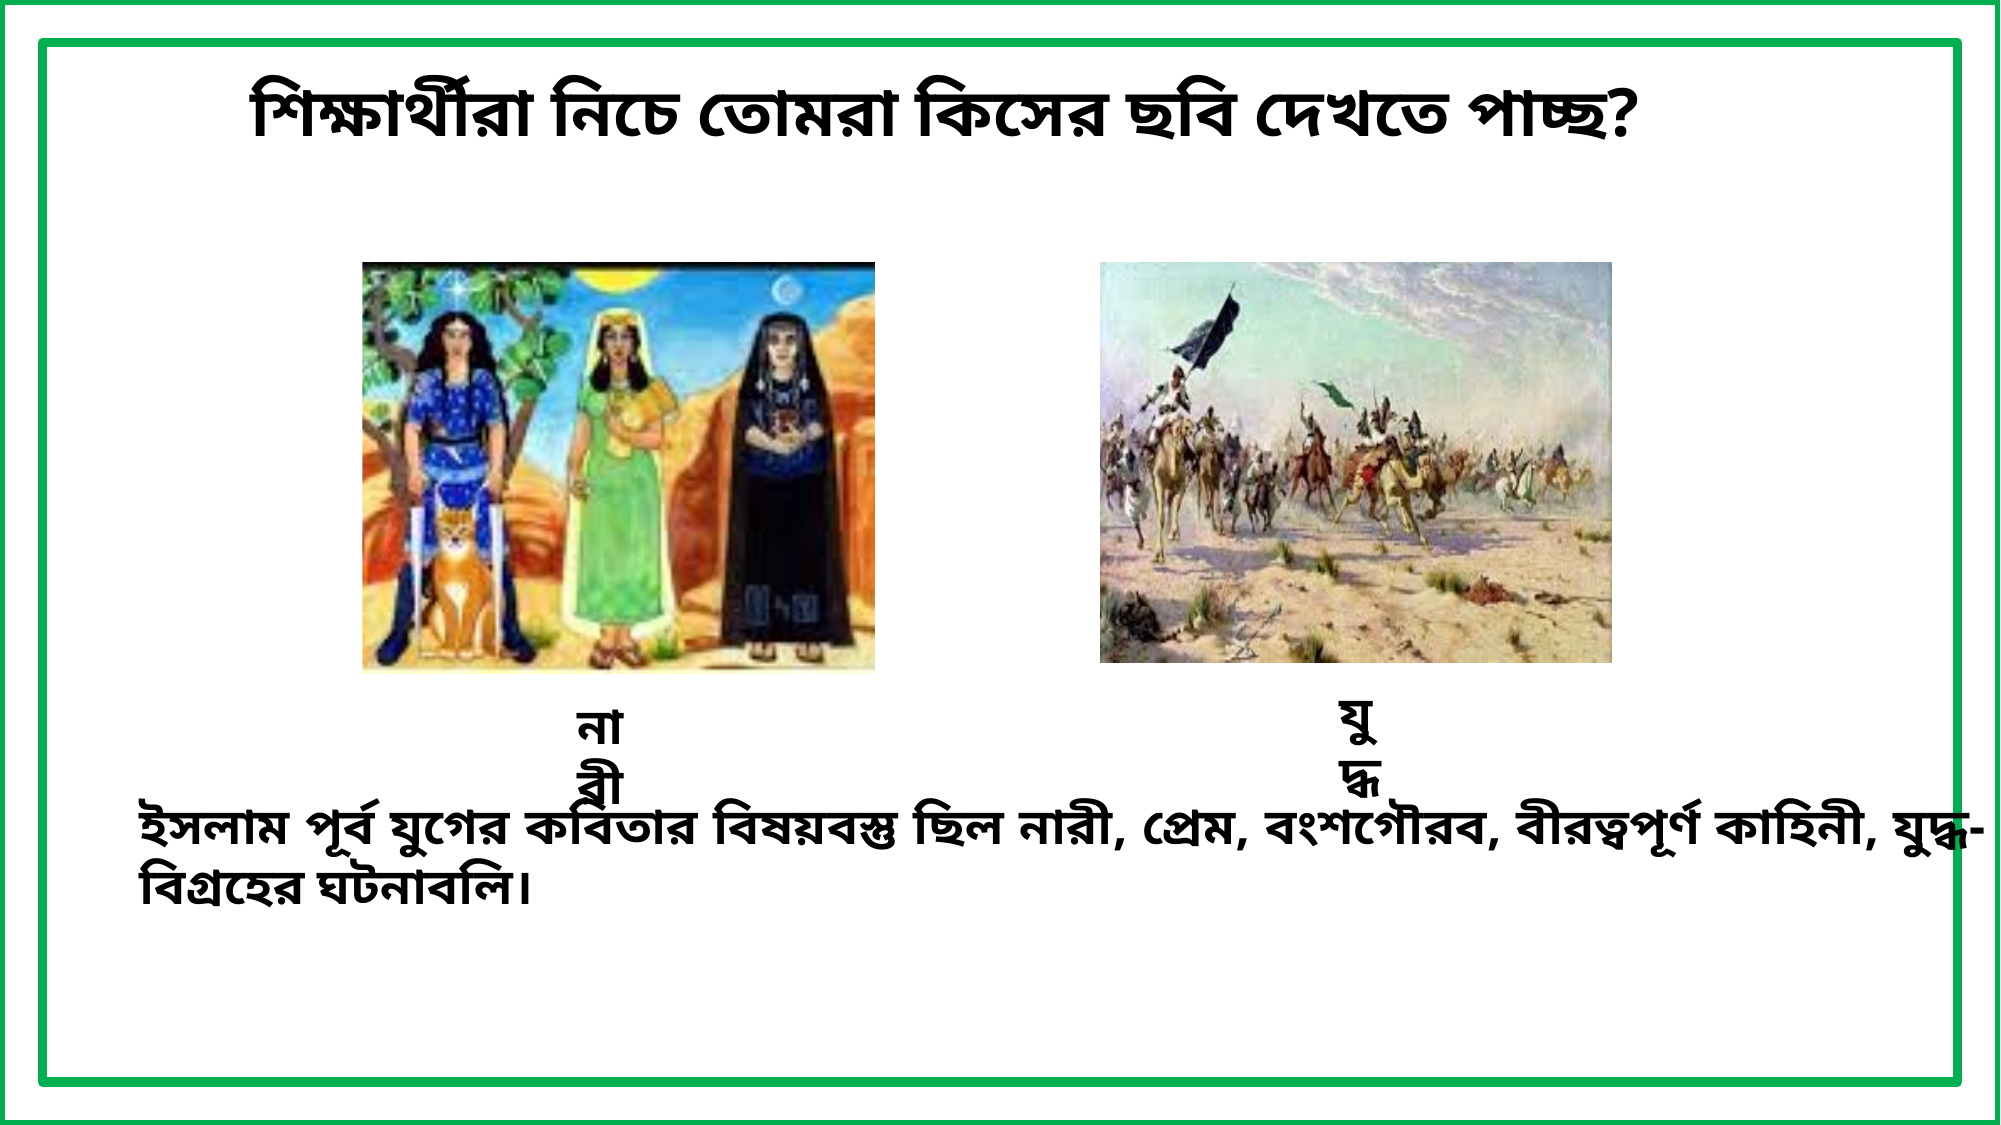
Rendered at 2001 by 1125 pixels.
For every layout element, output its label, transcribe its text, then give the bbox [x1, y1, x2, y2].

text_box শিক্ষার্থীরা নিচে তোমরা কিসের ছবি দেখতে পাচ্ছ? [218, 62, 1654, 158]
text_box ইসলাম পূর্ব যুগের কবিতার বিষয়বস্তু ছিল নারী, প্রেম, বংশগৌরব, বীরত্বপূর্ণ কাহিনী, যুদ্ধ-বিগ্রহের ঘটনাবলি। [124, 787, 2000, 923]
picture [1099, 262, 1612, 663]
picture [362, 262, 876, 675]
text_box যুদ্ধ [1324, 674, 1405, 787]
text_box নারী [562, 687, 659, 787]
text_box [0, 0, 2000, 1125]
